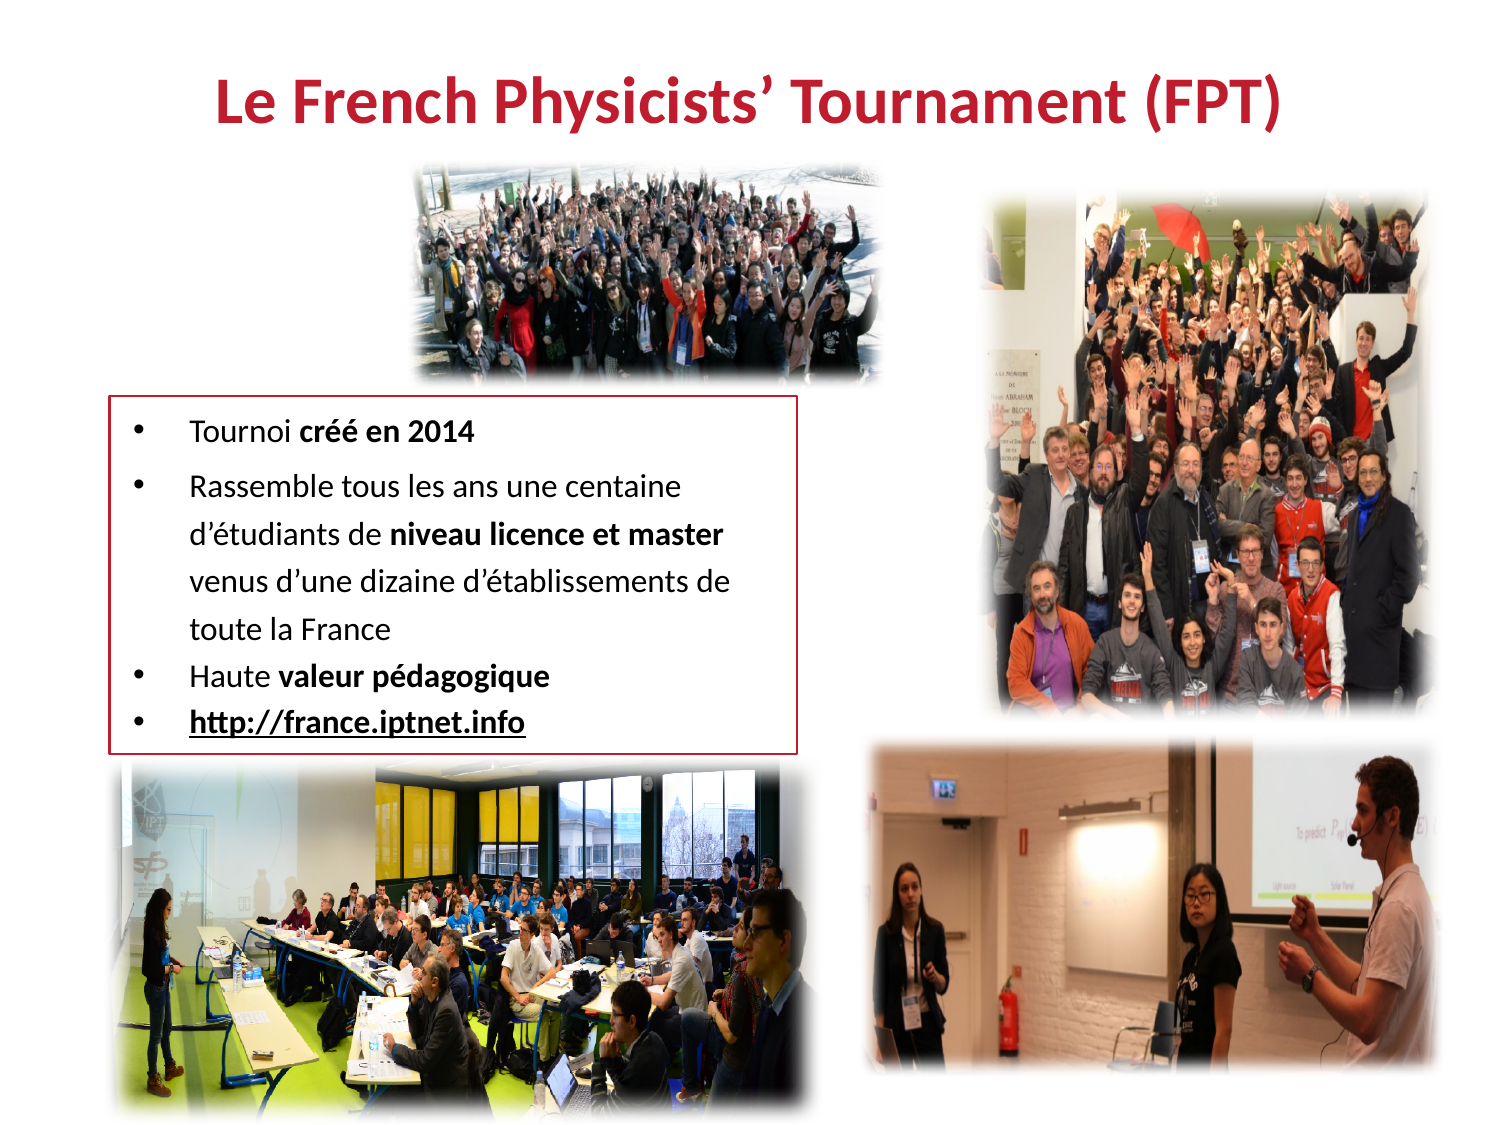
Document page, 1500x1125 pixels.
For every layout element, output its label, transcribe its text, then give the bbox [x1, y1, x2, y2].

picture [974, 184, 1442, 723]
picture [858, 731, 1444, 1078]
title Le French Physicists’ Tournament (FPT) [0, 0, 1500, 193]
picture [102, 753, 823, 1125]
list Tournoi créé en 2014 Rassemble tous les ans une centaine d’étudiants de niveau licence et master venus d’une dizaine d’établissements de toute la France Haute valeur pédagogique http://france.iptnet.info [109, 395, 798, 752]
picture [407, 160, 886, 389]
